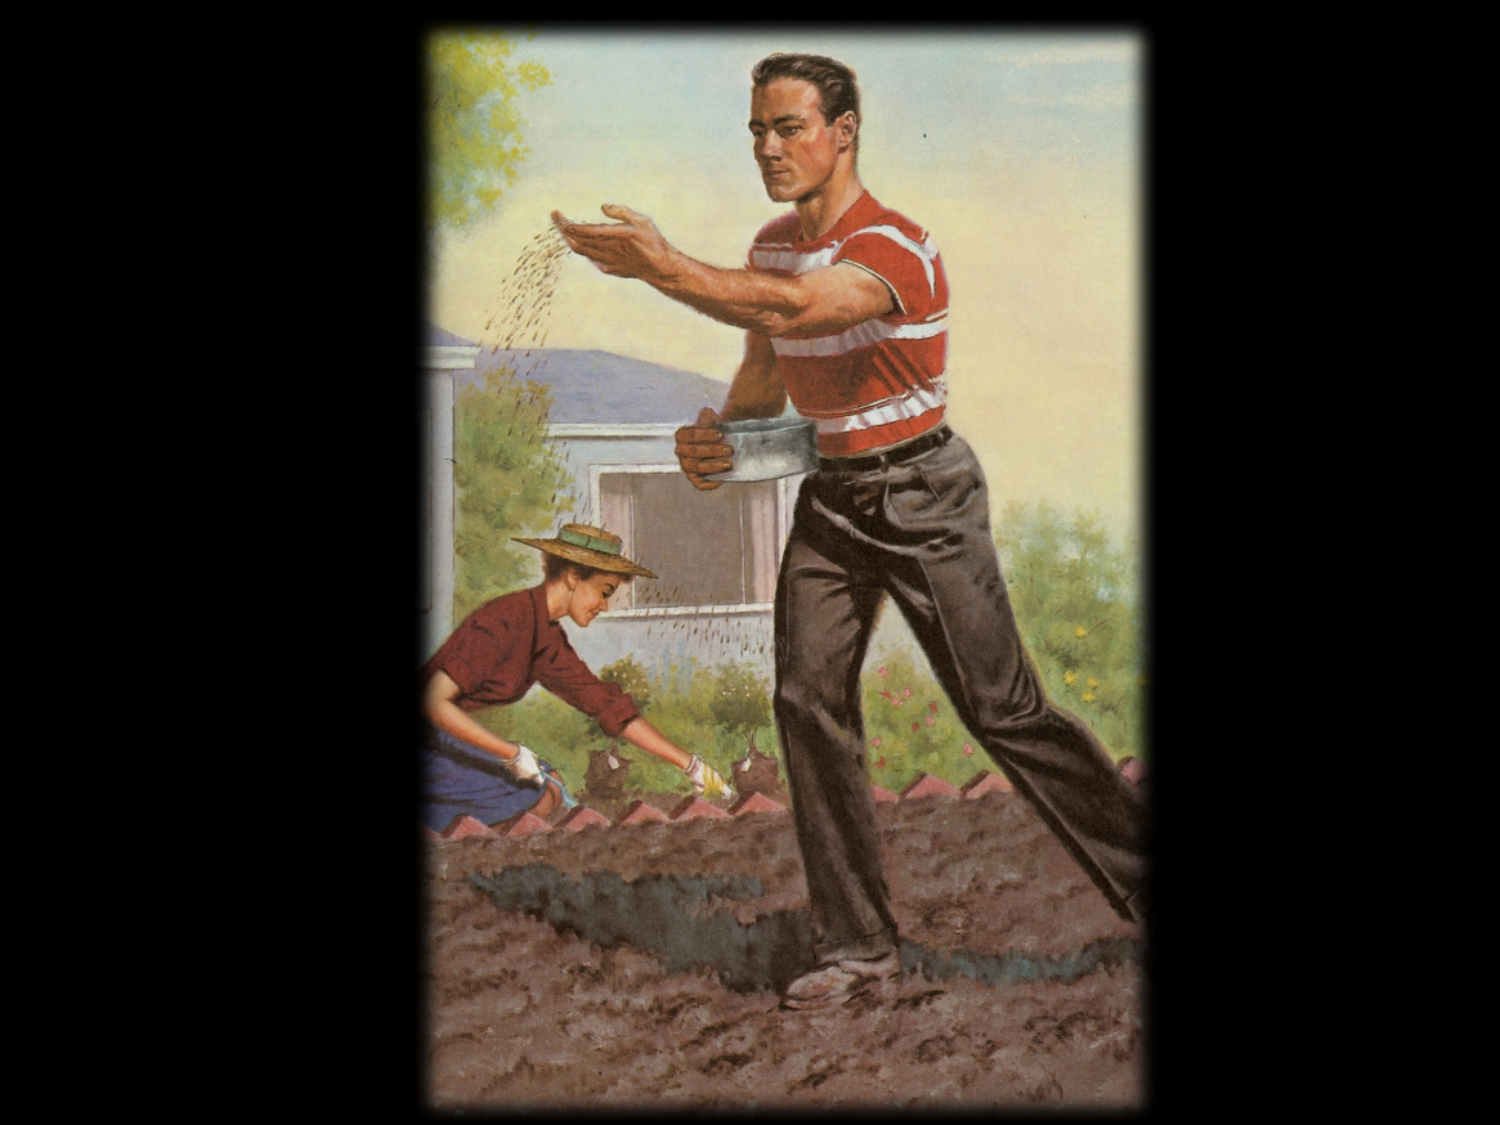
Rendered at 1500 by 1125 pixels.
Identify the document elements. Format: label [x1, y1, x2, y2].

picture [412, 15, 1160, 1125]
